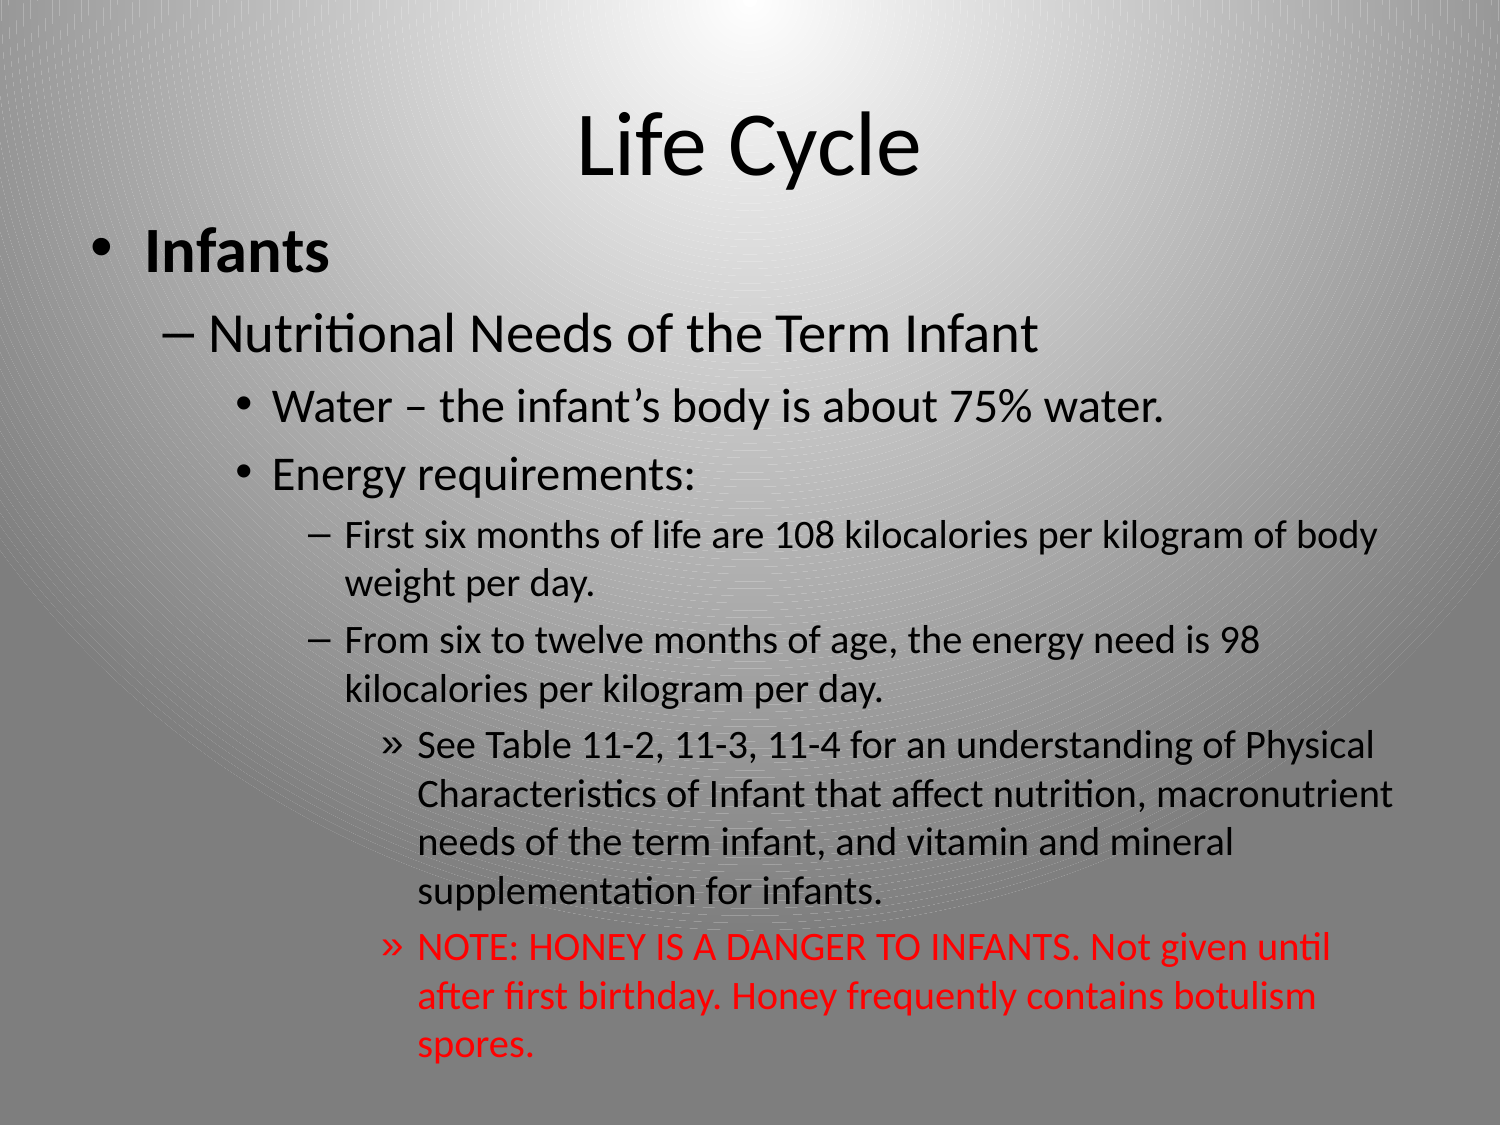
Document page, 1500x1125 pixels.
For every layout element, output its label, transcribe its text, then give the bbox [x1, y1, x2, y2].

title Life Cycle [75, 45, 1425, 200]
list Infants Nutritional Needs of the Term Infant Water – the infant’s body is about 75% water. Energy requirements: First six months of life are 108 kilocalories per kilogram of body weight per day. From six to twelve months of age, the energy need is 98 kilocalories per kilogram per day. See Table 11-2, 11-3, 11-4 for an understanding of Physical Characteristics of Infant that affect nutrition, macronutrient needs of the term infant, and vitamin and mineral supplementation for infants. NOTE: HONEY IS A DANGER TO INFANTS. Not given until after first birthday. Honey frequently contains botulism spores. [75, 200, 1425, 1080]
